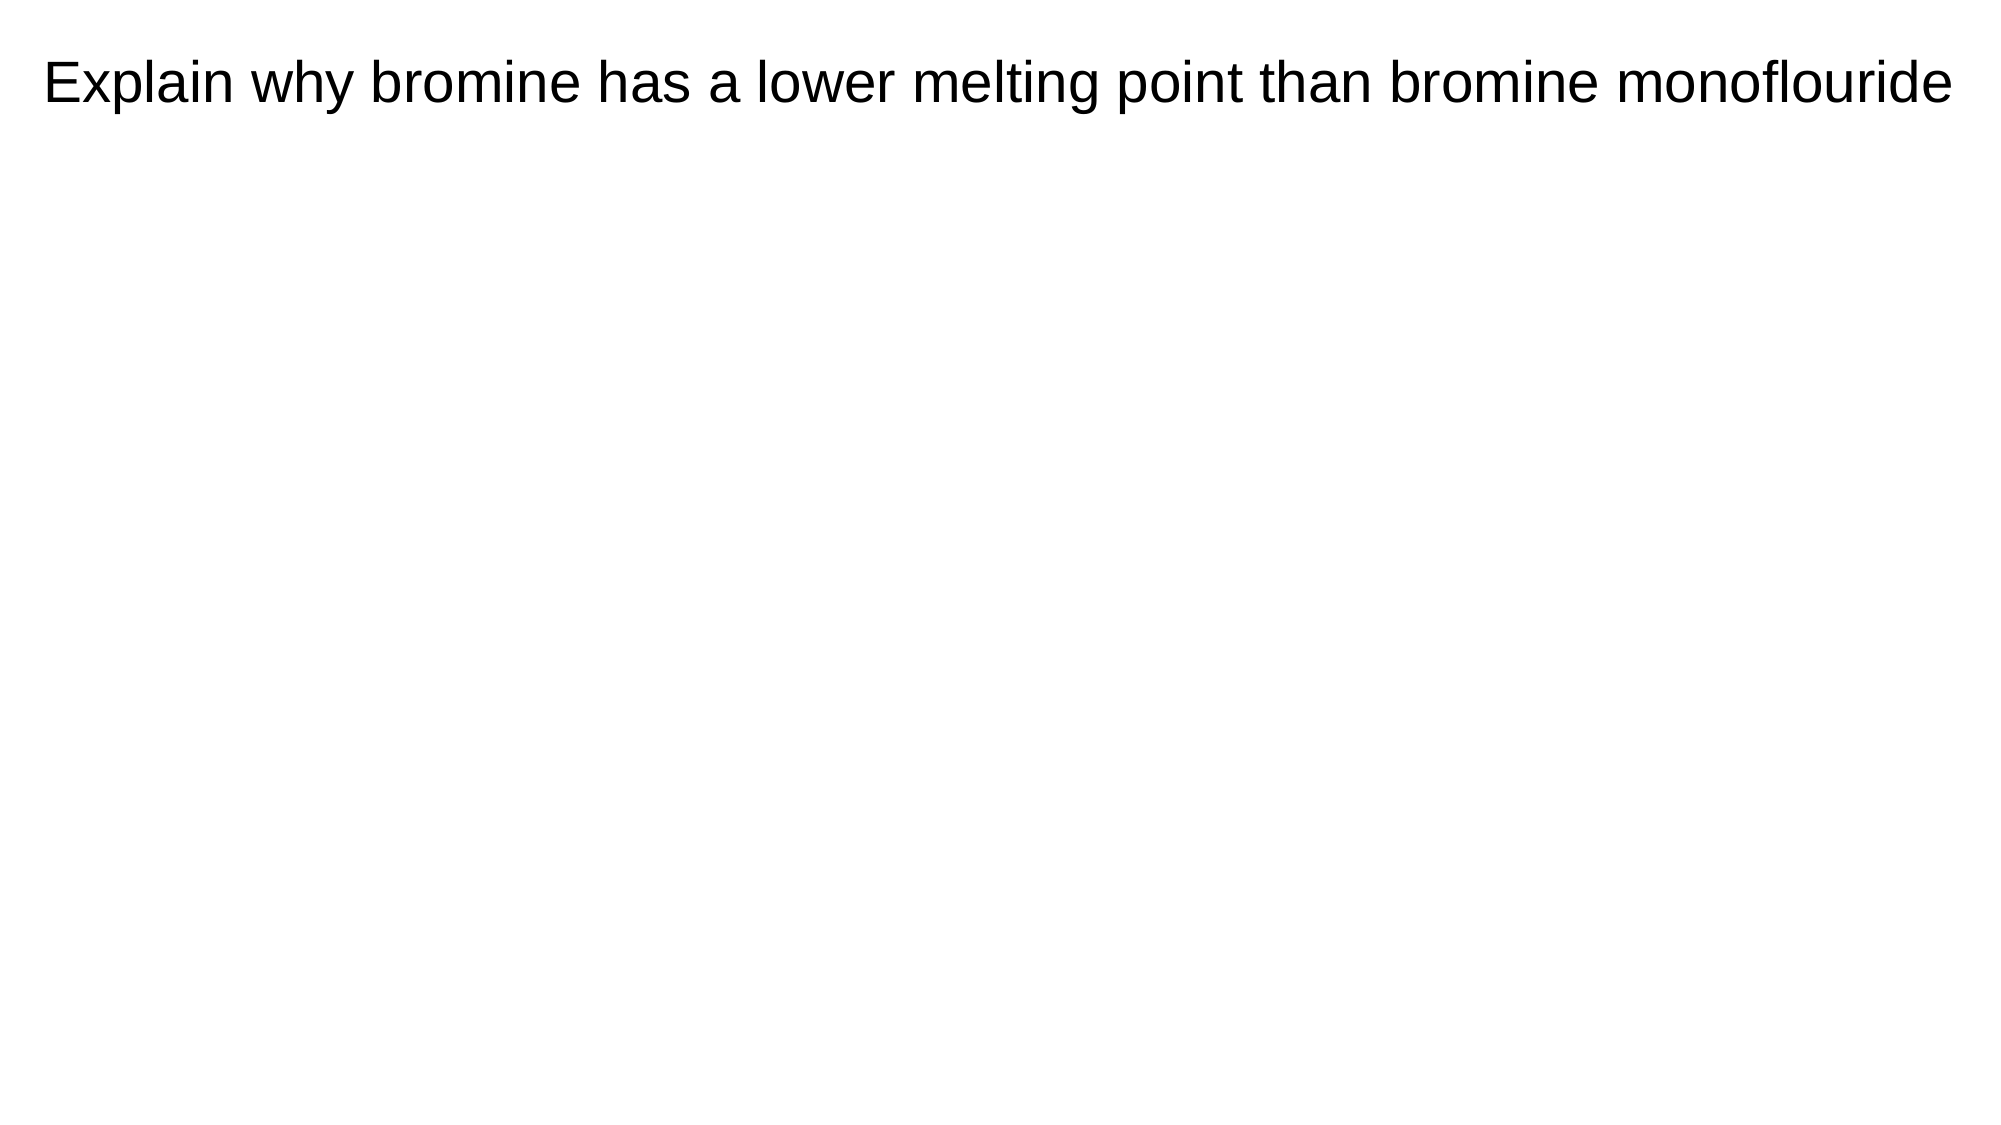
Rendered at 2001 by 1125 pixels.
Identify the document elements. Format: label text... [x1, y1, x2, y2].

text_box Explain why bromine has a lower melting point than bromine monoflouride [28, 36, 1972, 122]
